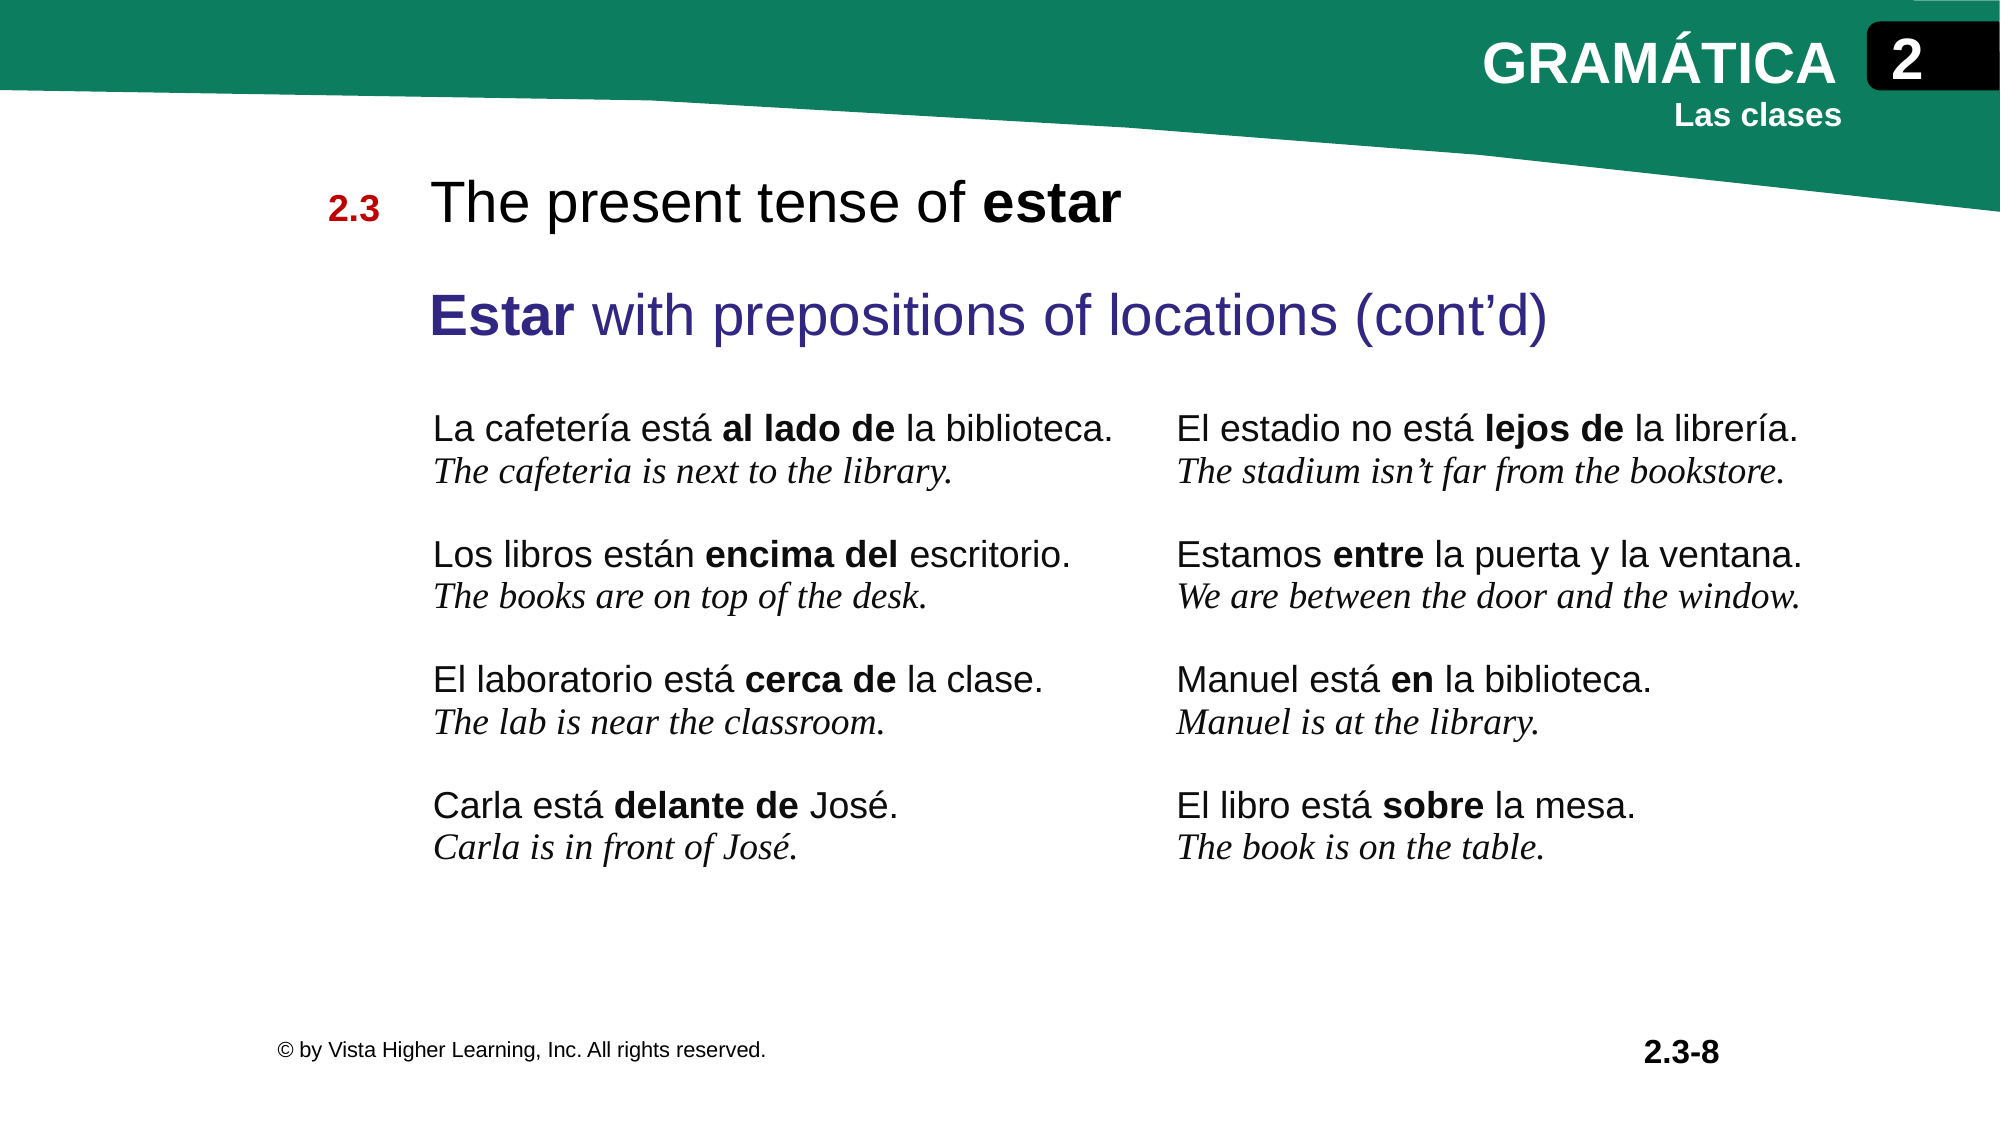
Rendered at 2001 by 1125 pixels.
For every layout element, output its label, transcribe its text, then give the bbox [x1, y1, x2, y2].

table_header El estadio no está lejos de la librería. The stadium isn’t far from the bookstore. Estamos entre la puerta y la ventana. We are between the door and the window. Manuel está en la biblioteca. Manuel is at the library. El libro está sobre la mesa. The book is on the table. [1162, 400, 1850, 910]
table_header La cafetería está al lado de la biblioteca. The cafeteria is next to the library. Los libros están encima del escritorio. The books are on top of the desk. El laboratorio está cerca de la clase. The lab is near the classroom. Carla está delante de José. Carla is in front of José. [418, 400, 1162, 910]
text_box Estar with prepositions of locations (cont’d) [415, 269, 1657, 355]
footer © by Vista Higher Learning, Inc. All rights reserved. [262, 1023, 1231, 1076]
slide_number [1283, 1023, 1735, 1077]
